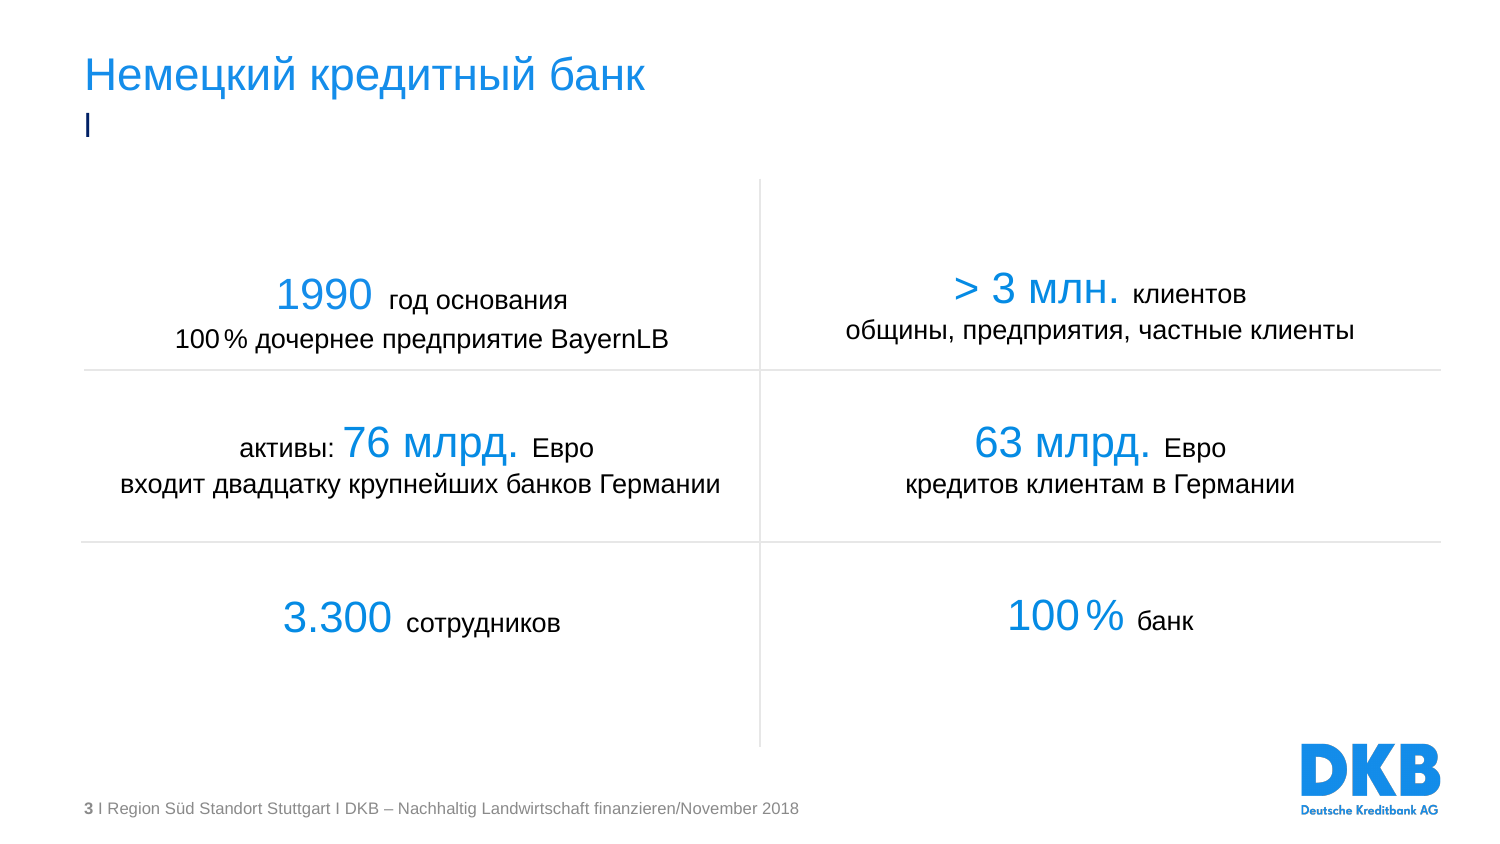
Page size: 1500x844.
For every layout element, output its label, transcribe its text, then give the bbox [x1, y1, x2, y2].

text_box 3.300 сотрудников [84, 551, 755, 684]
text_box активы: 76 млрд. Евро входит двадцатку крупнейших банков Германии [81, 370, 755, 541]
text_box > 3 млн. клиентов общины, предприятия, частные клиенты [765, 235, 1441, 369]
text_box 1990 год основания 100 % дочернее предприятие BayernLB [84, 235, 755, 369]
text_box 100 % банк [765, 547, 1441, 684]
title Немецкий кредитный банк [84, 44, 1441, 100]
picture [1287, 729, 1455, 829]
text_box 63 млрд. Евро кредитов клиентам в Германии [765, 375, 1441, 541]
list l [84, 100, 1441, 151]
